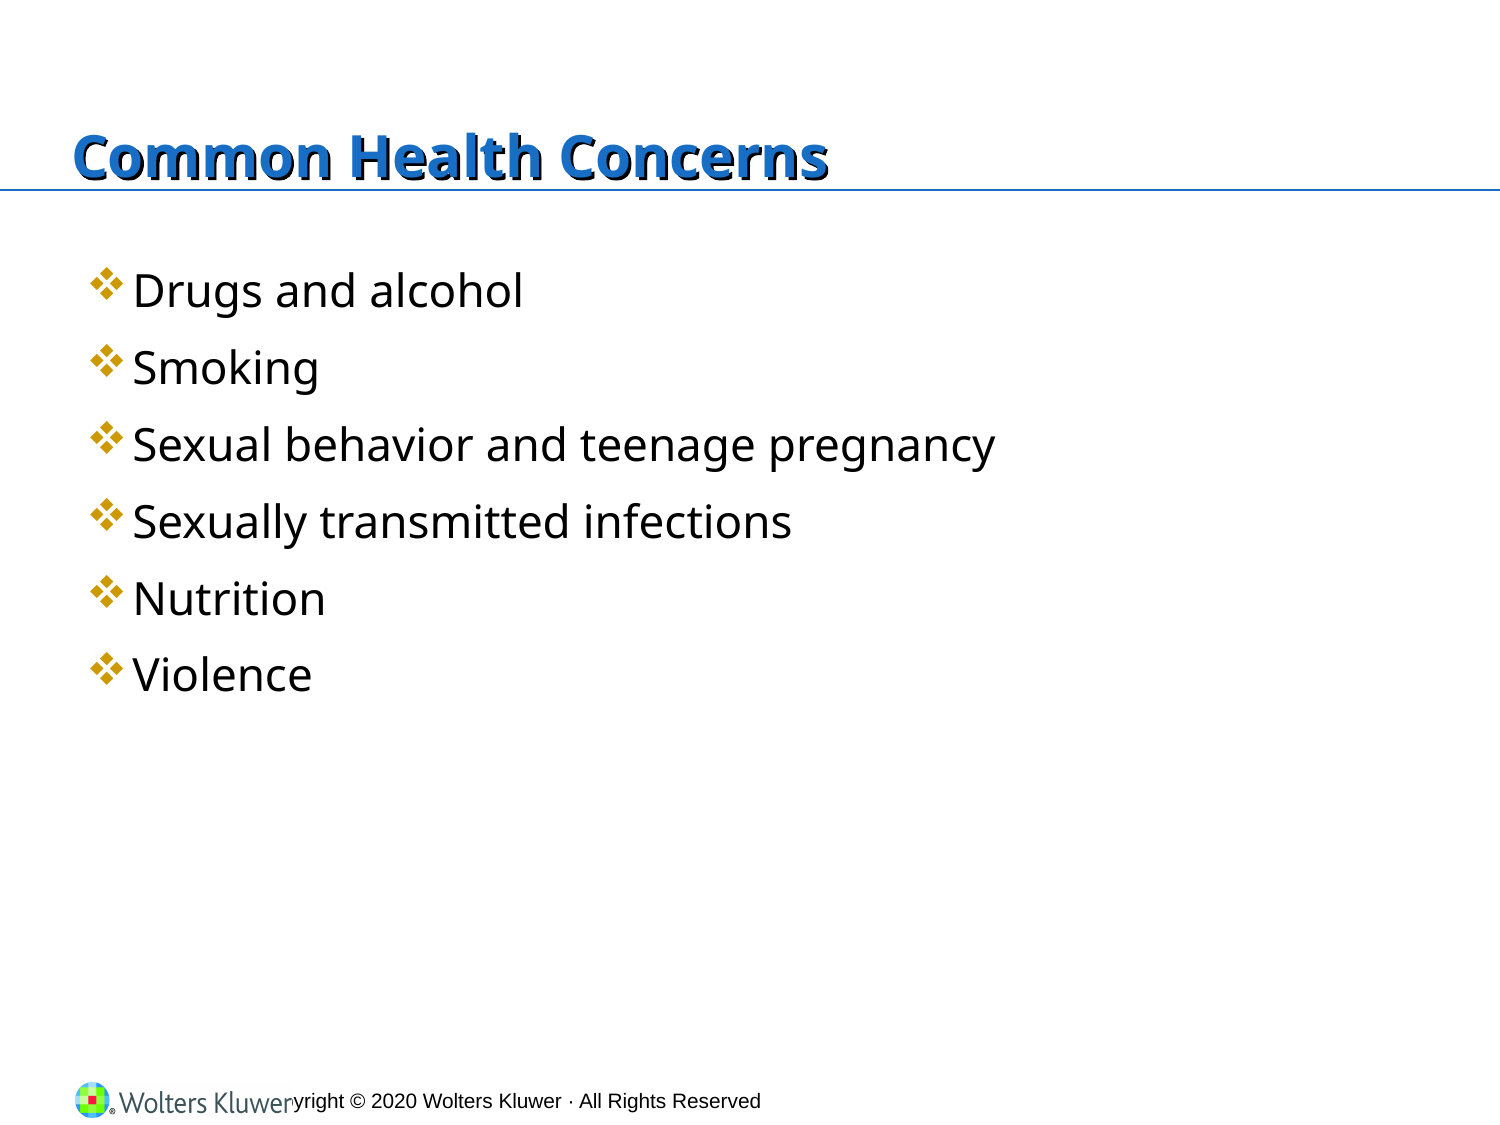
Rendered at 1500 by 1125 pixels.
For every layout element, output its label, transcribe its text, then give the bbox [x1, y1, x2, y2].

picture [75, 1082, 292, 1118]
list Drugs and alcohol Smoking Sexual behavior and teenage pregnancy Sexually transmitted infections Nutrition Violence [71, 260, 1485, 865]
title Common Health Concerns [70, 126, 1470, 191]
